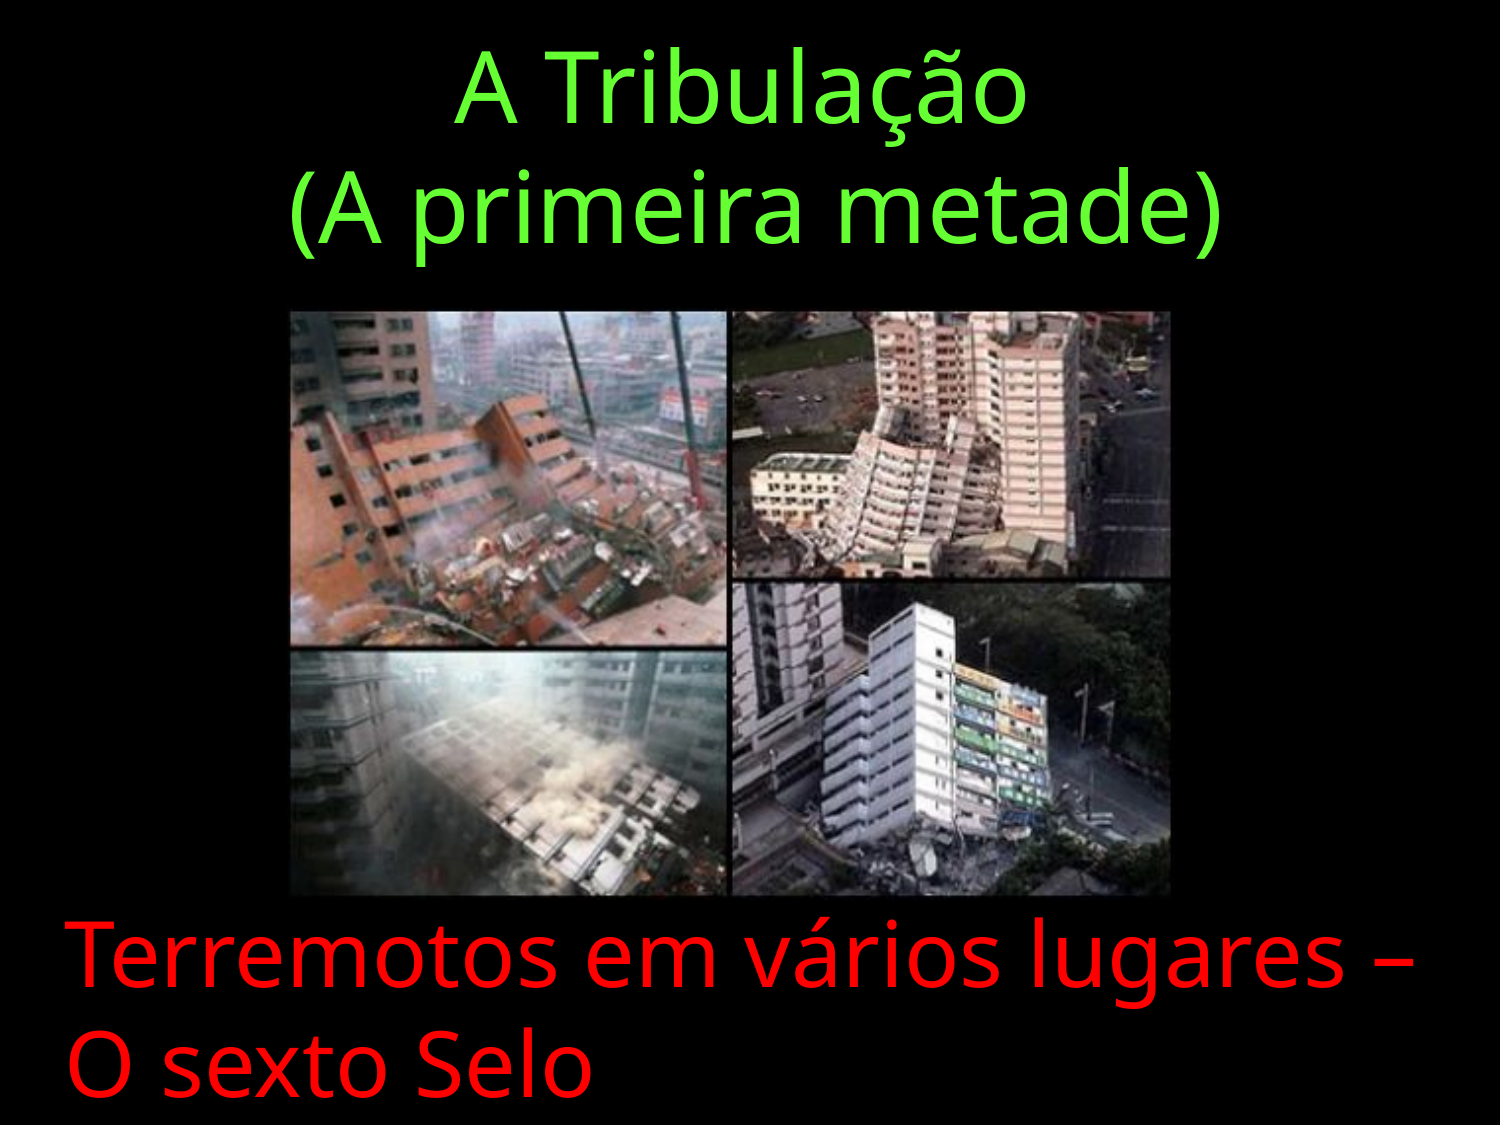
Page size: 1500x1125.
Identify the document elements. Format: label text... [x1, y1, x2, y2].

text_box Terremotos em vários lugares – O sexto Selo [50, 912, 1438, 1100]
picture [287, 308, 1176, 901]
title A Tribulação (A primeira metade) [62, 50, 1450, 238]
